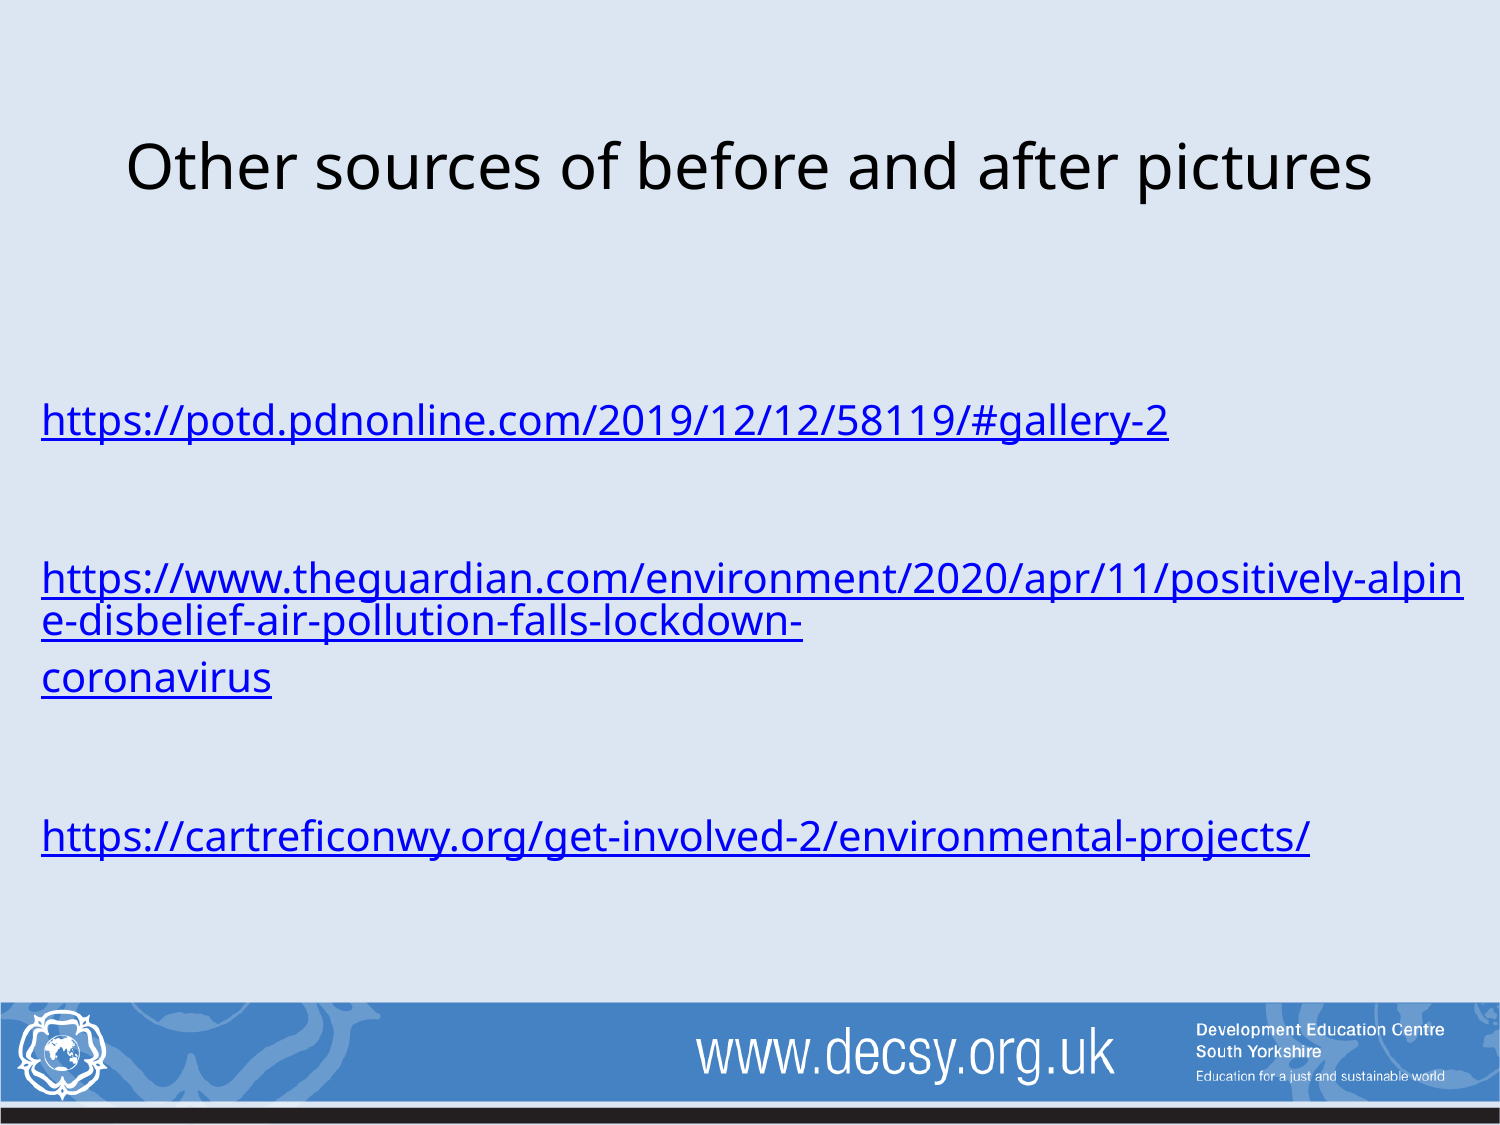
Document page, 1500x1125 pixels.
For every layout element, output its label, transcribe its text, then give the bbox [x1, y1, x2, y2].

picture [0, 1002, 1500, 1125]
list https://potd.pdnonline.com/2019/12/12/58119/#gallery-2 https://www.theguardian.com/environment/2020/apr/11/positively-alpine-disbelief-air-pollution-falls-lockdown-coronavirus https://cartreficonwy.org/get-involved-2/environmental-projects/ [26, 385, 1500, 1005]
title Other sources of before and after pictures [75, 95, 1425, 233]
